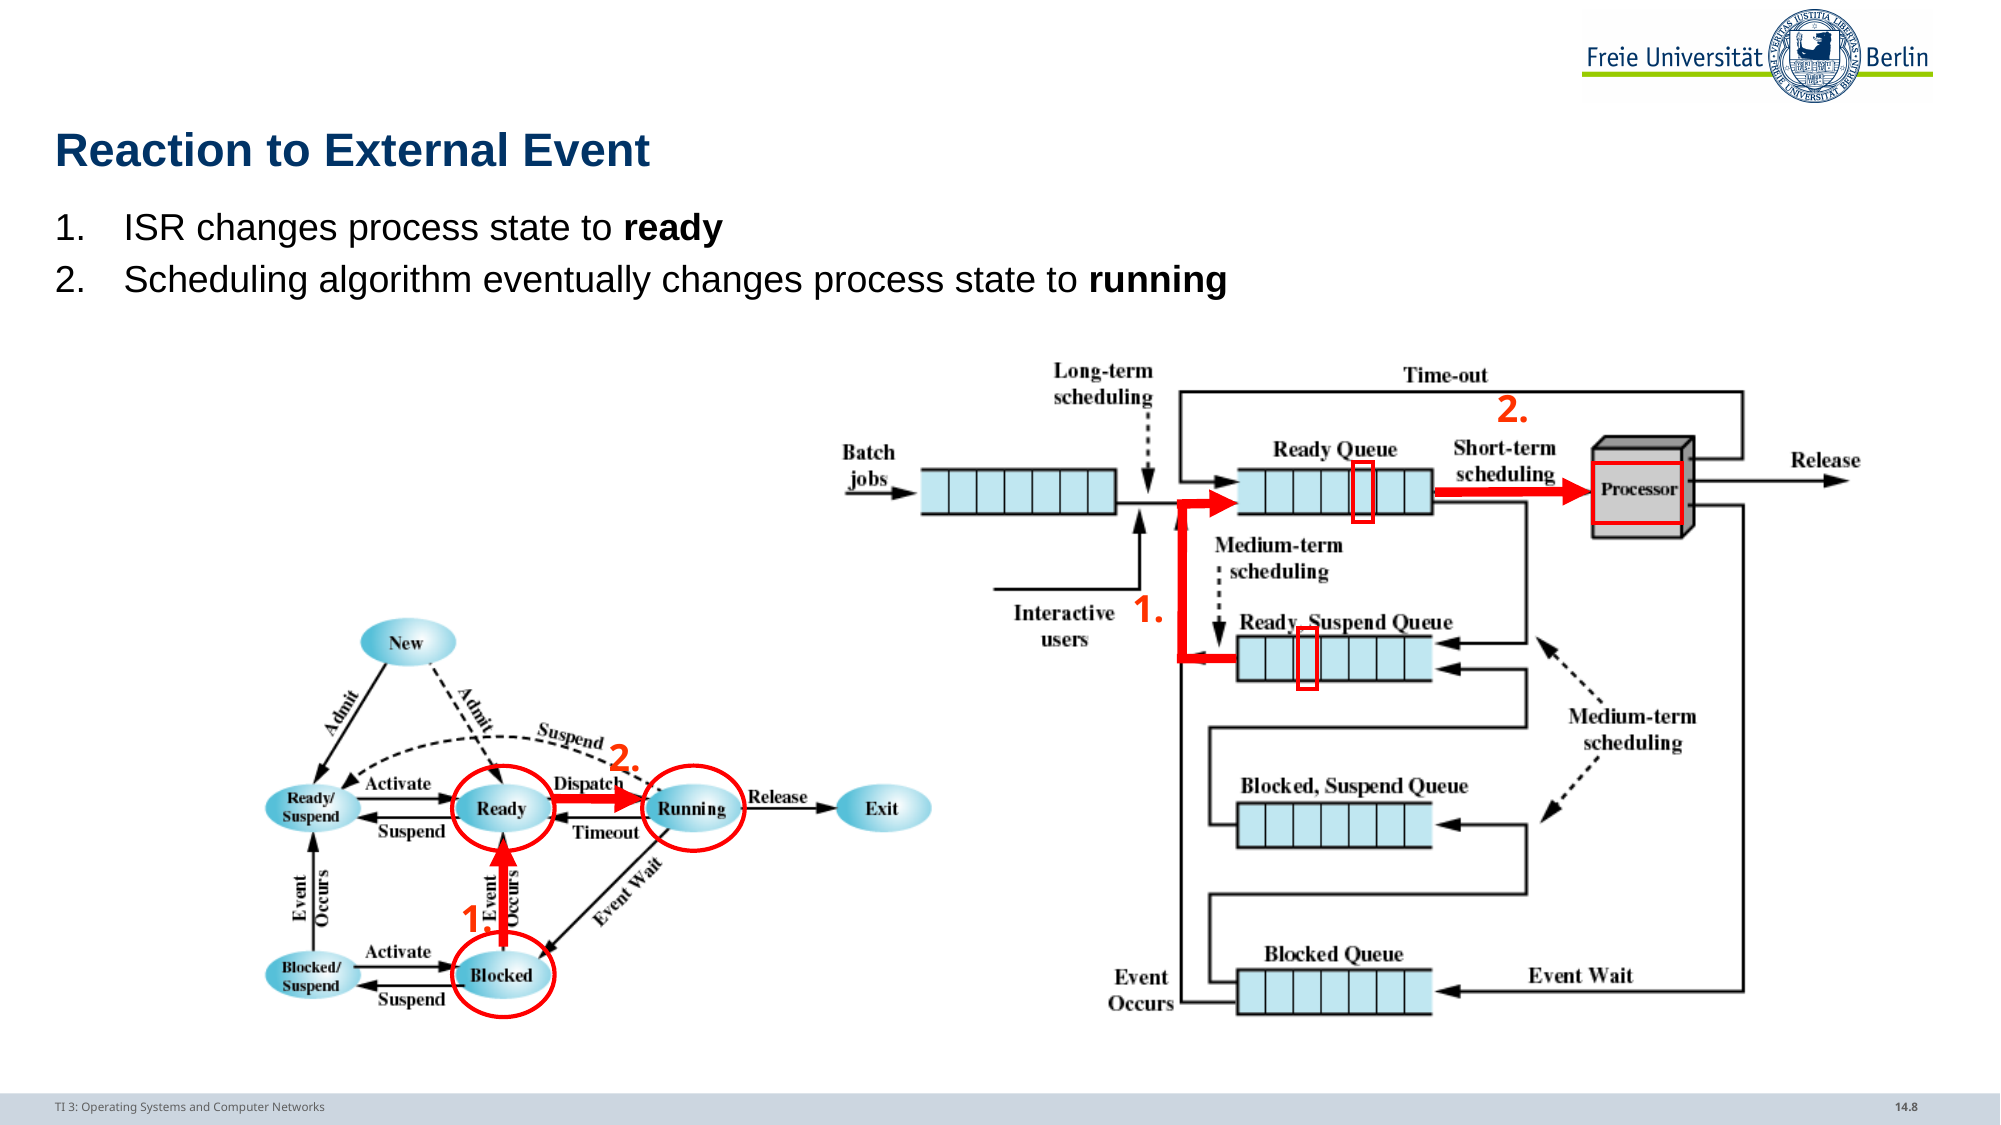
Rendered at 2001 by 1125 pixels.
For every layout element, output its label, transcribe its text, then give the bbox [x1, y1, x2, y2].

footer TI 3: Operating Systems and Computer Networks [54, 1091, 1363, 1125]
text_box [813, 337, 1896, 1040]
title Reaction to External Event [54, 117, 1946, 188]
picture [1582, 9, 1933, 103]
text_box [261, 610, 965, 1024]
list ISR changes process state to ready Scheduling algorithm eventually changes process state to running [54, 201, 1946, 1064]
